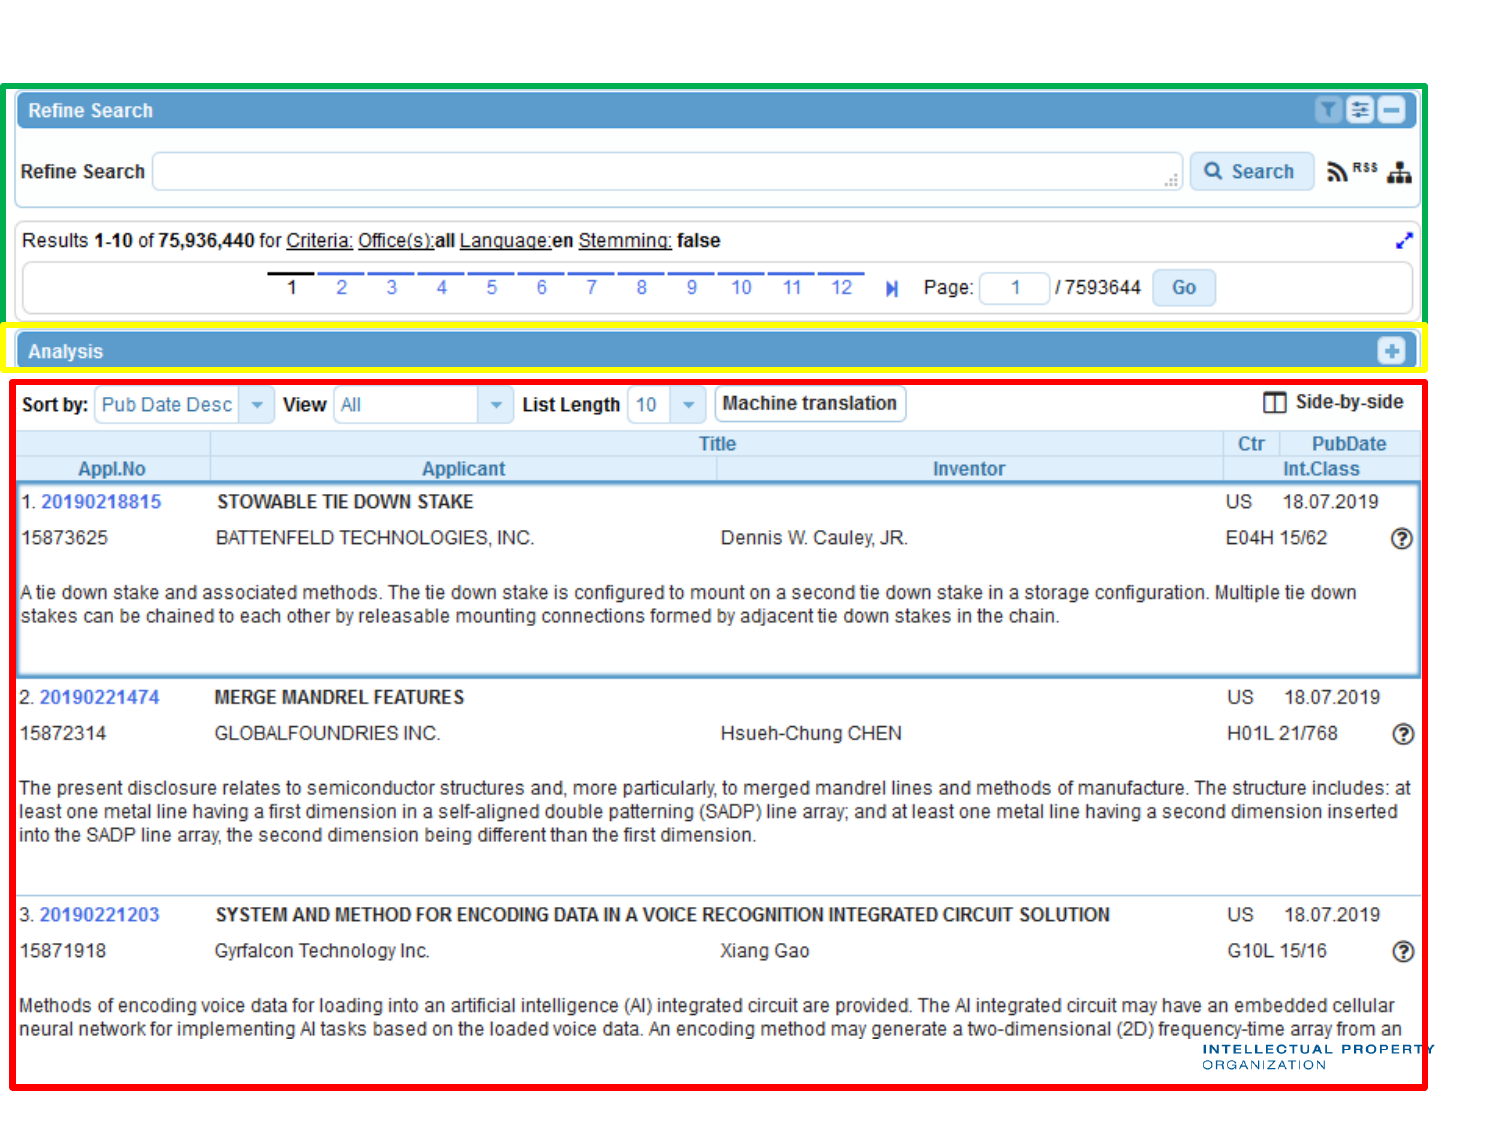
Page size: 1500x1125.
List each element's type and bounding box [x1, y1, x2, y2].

text_box [12, 1045, 1425, 1088]
picture [0, 0, 1500, 1125]
